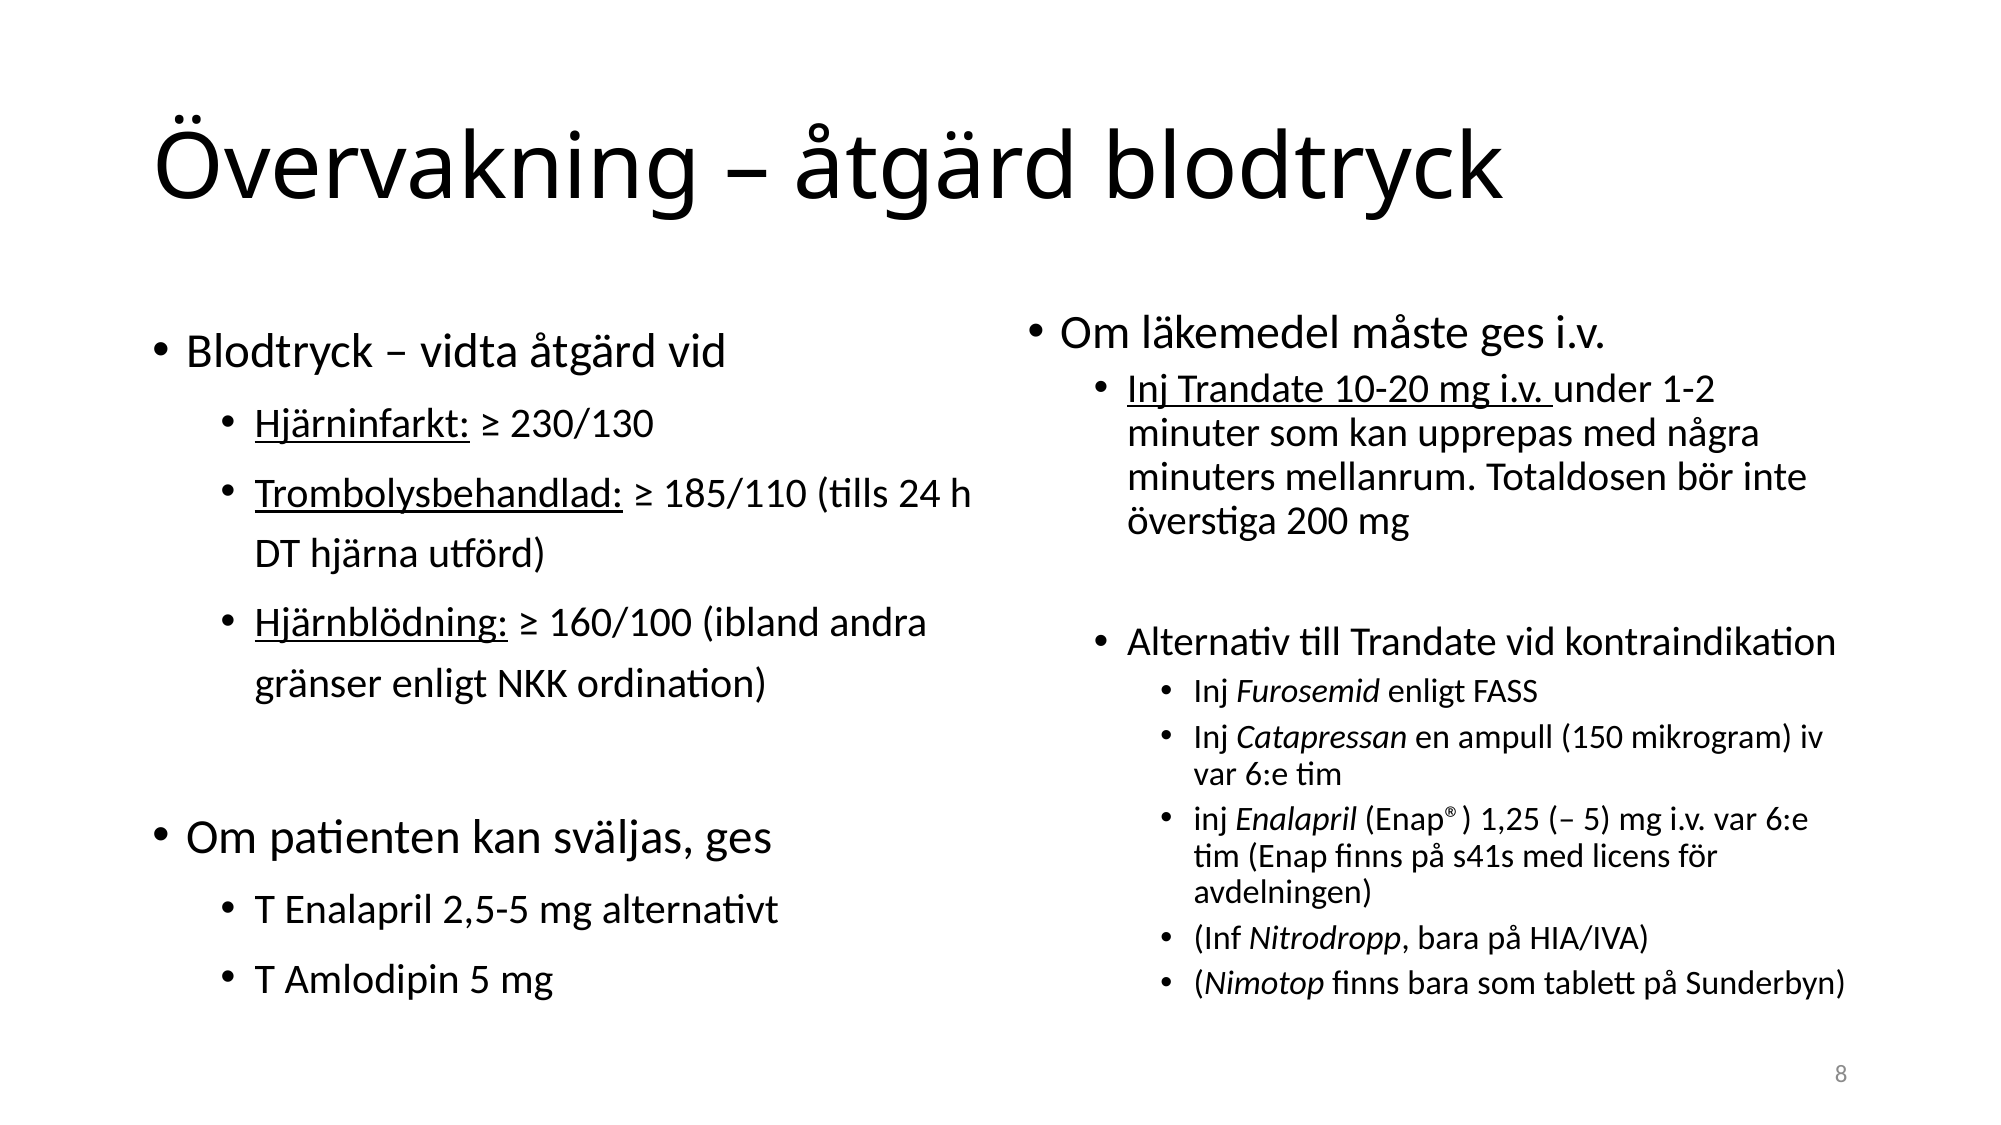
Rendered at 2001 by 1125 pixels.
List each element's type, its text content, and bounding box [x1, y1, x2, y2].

list Blodtryck – vidta åtgärd vid Hjärninfarkt: ≥ 230/130 Trombolysbehandlad: ≥ 185/110 (tills 24 h DT hjärna utförd) Hjärnblödning: ≥ 160/100 (ibland andra gränser enligt NKK ordination) Om patienten kan sväljas, ges T Enalapril 2,5-5 mg alternativt T Amlodipin 5 mg [137, 299, 988, 1014]
list Om läkemedel måste ges i.v. Inj Trandate 10-20 mg i.v. under 1-2 minuter som kan upprepas med några minuters mellanrum. Totaldosen bör inte överstiga 200 mg Alternativ till Trandate vid kontraindikation Inj Furosemid enligt FASS Inj Catapressan en ampull (150 mikrogram) iv var 6:e tim inj Enalapril (Enap®) 1,25 (– 5) mg i.v. var 6:e tim (Enap finns på s41s med licens för avdelningen) (Inf Nitrodropp, bara på HIA/IVA) (Nimotop finns bara som tablett på Sunderbyn) [1012, 299, 1863, 1014]
slide_number 8 [1412, 1042, 1863, 1103]
title Övervakning – åtgärd blodtryck [137, 59, 1863, 278]
